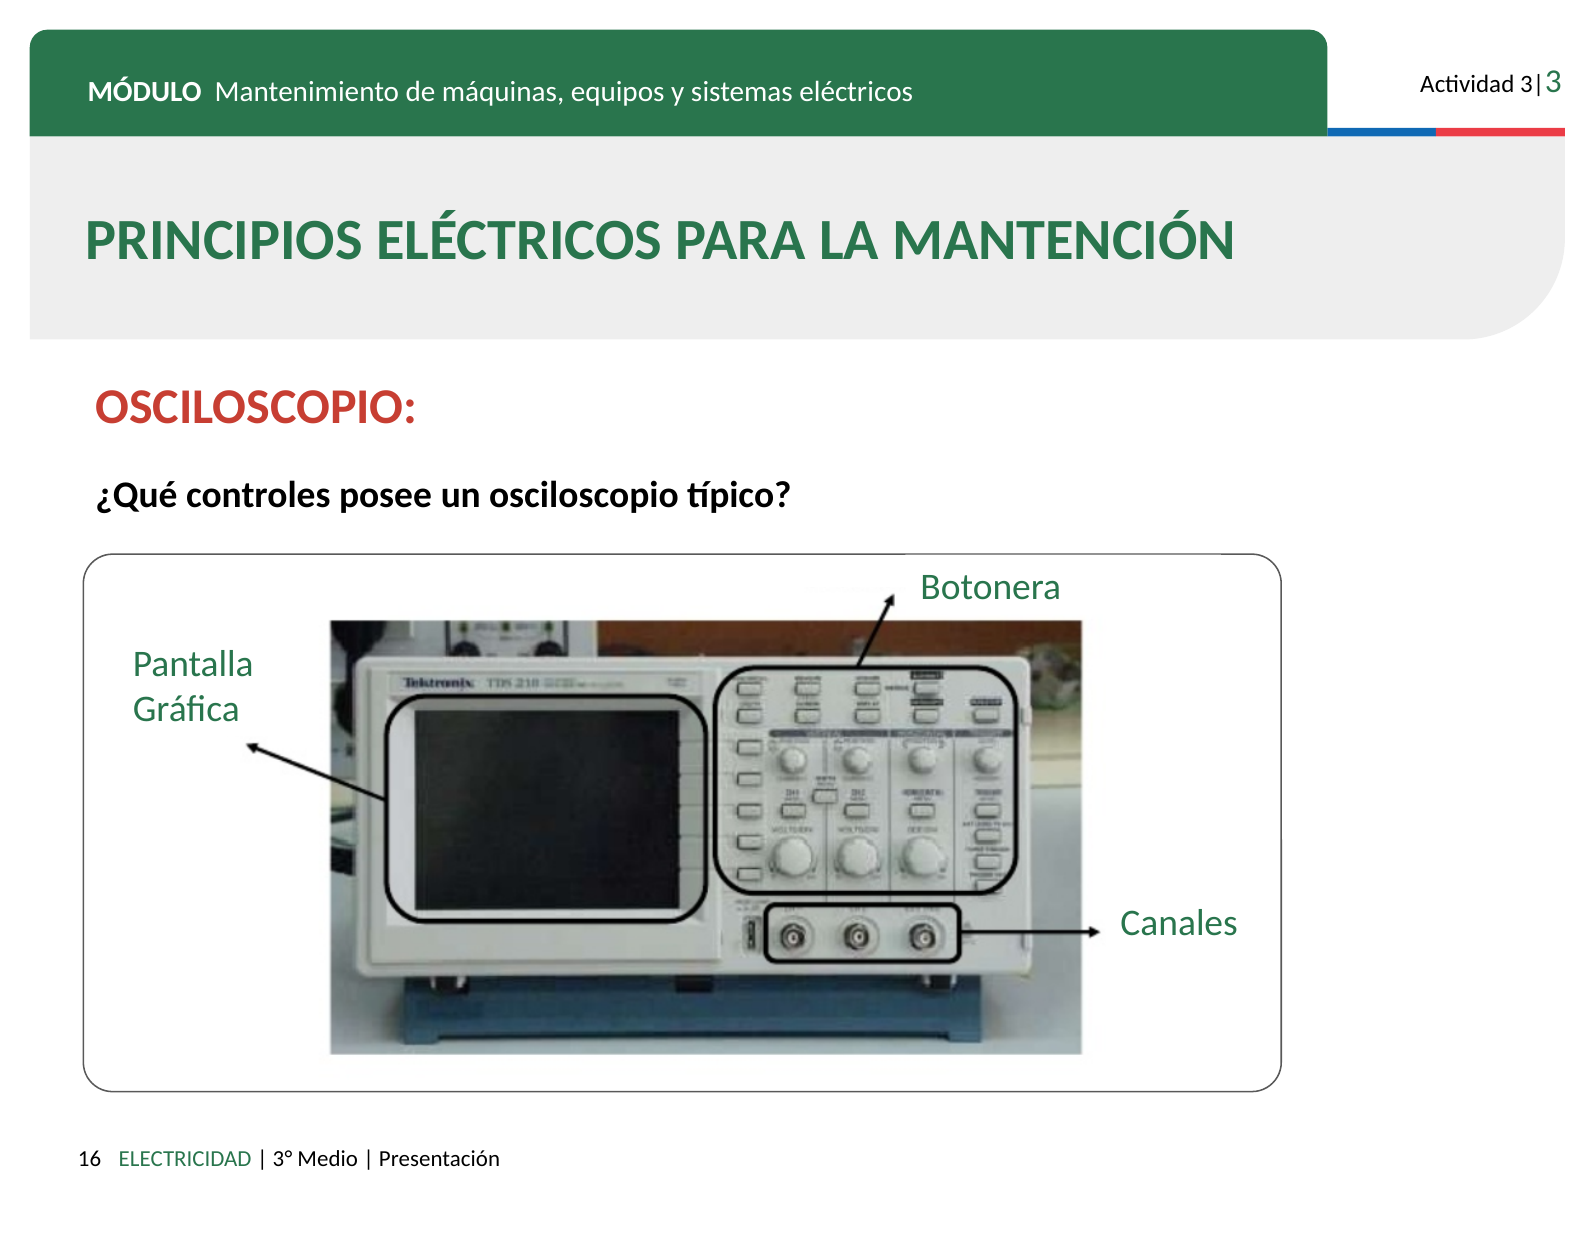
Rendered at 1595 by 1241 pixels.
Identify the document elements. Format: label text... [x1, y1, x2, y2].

text_box OSCILOSCOPIO: ¿Qué controles posee un osciloscopio típico? [80, 366, 1140, 568]
text_box Botonera [905, 554, 1221, 615]
text_box Canales [1111, 890, 1269, 950]
text_box Pantalla Gráfica [117, 631, 221, 737]
text_box PRINCIPIOS ELÉCTRICOS PARA LA MANTENCIÓN [70, 207, 1388, 279]
text_box [1107, 554, 1282, 1092]
picture [226, 587, 1107, 1084]
text_box [83, 568, 905, 1092]
